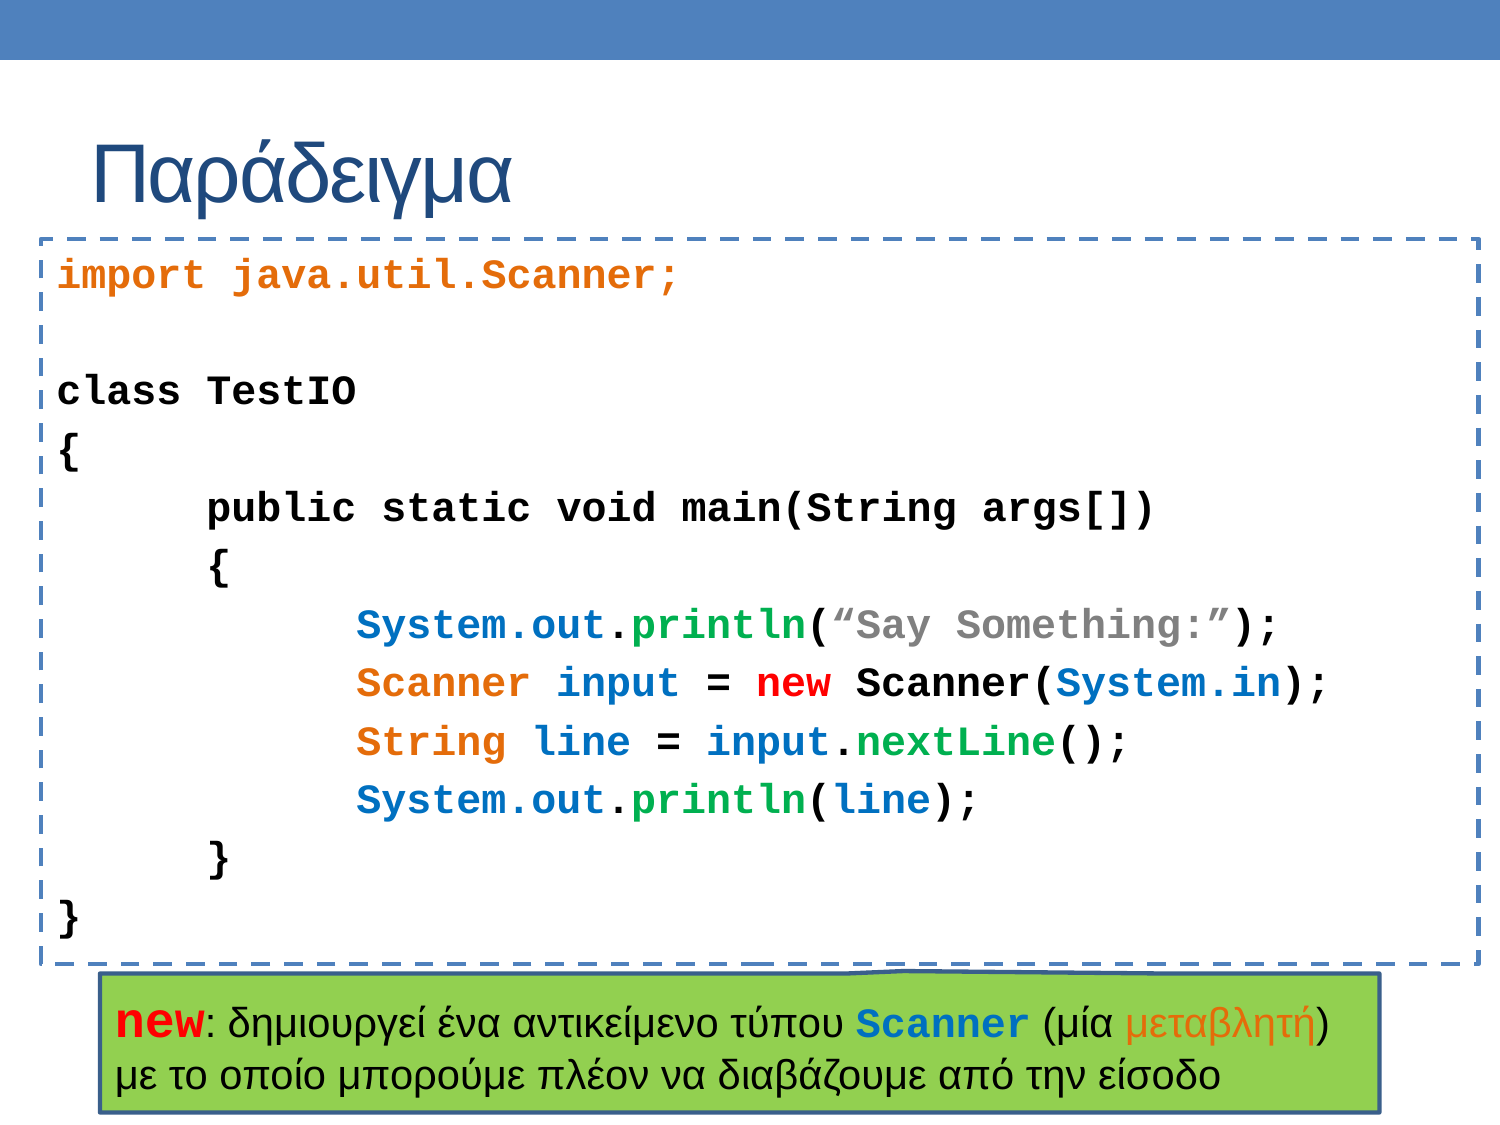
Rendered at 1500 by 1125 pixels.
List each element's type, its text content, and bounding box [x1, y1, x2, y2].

text_box new: δημιουργεί ένα αντικείμενο τύπου Scanner (μία μεταβλητή) με το οποίο μπορούμε πλέον να διαβάζουμε από την είσοδο [97, 968, 1382, 1115]
list import java.util.Scanner; class TestIO { public static void main(String args[]) { System.out.println(“Say Something:”); Scanner input = new Scanner(System.in); String line = input.nextLine(); System.out.println(line); } } [41, 238, 1479, 964]
title Παράδειγμα [75, 87, 1425, 238]
